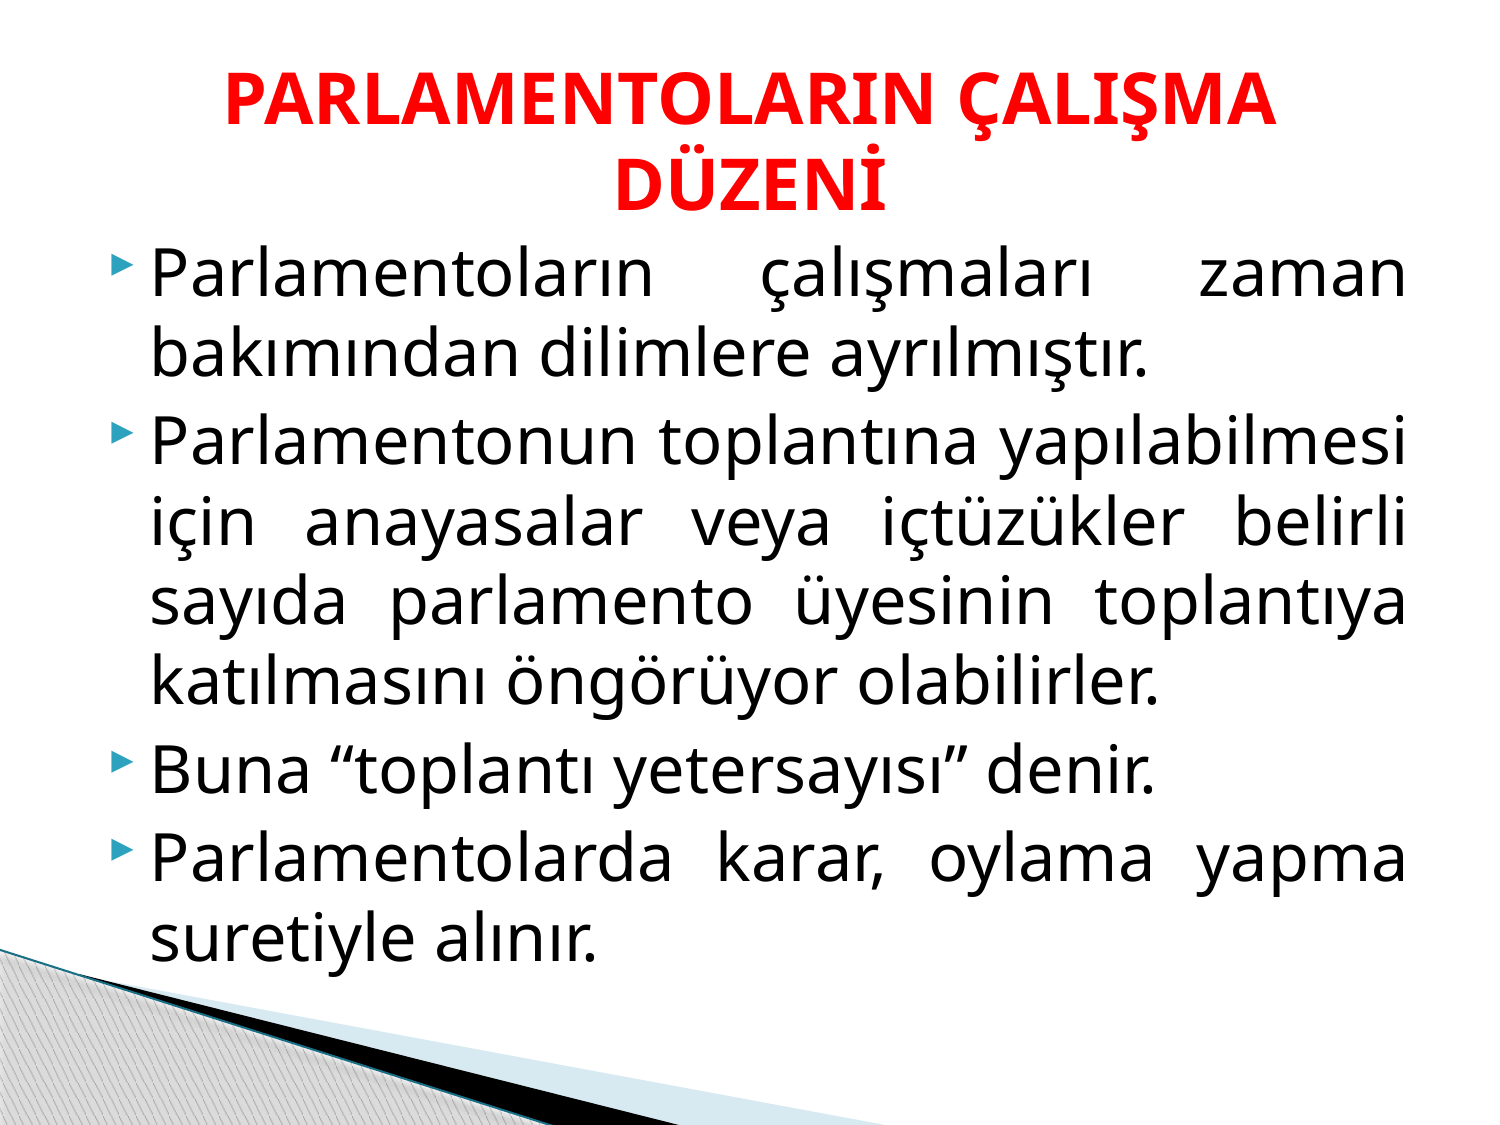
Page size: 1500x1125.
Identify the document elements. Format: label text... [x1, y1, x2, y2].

list Parlamentoların çalışmaları zaman bakımından dilimlere ayrılmıştır. Parlamentonun toplantına yapılabilmesi için anayasalar veya içtüzükler belirli sayıda parlamento üyesinin toplantıya katılmasını öngörüyor olabilirler. Buna “toplantı yetersayısı” denir. Parlamentolarda karar, oylama yapma suretiyle alınır. [75, 233, 1425, 1079]
title PARLAMENTOLARIN ÇALIŞMA DÜZENİ [75, 45, 1425, 233]
